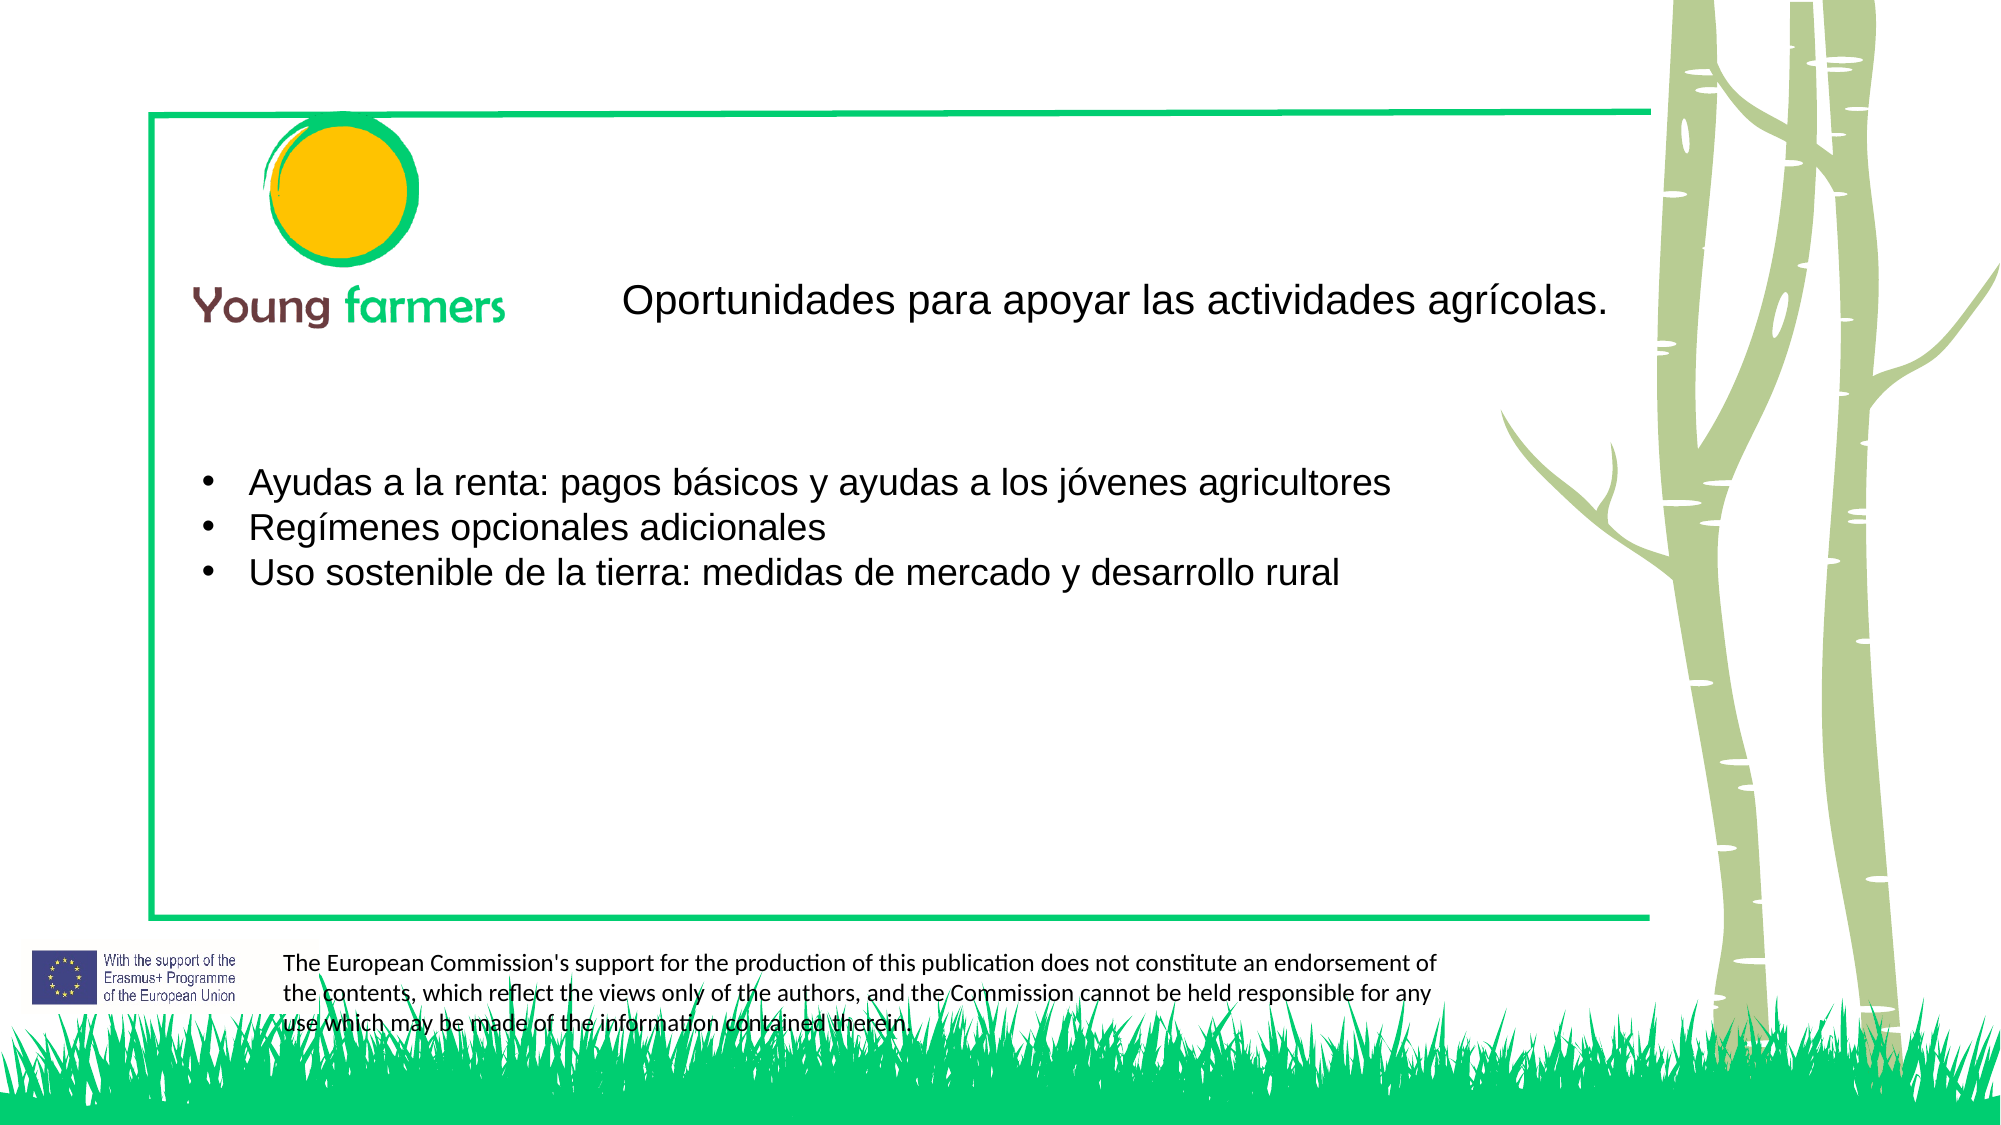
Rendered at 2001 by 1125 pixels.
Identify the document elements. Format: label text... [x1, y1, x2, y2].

text_box [150, 114, 1651, 919]
text_box [1877, 1051, 1884, 1079]
text_box Oportunidades para apoyar las actividades agrícolas. Ayudas a la renta: pagos básicos y ayudas a los jóvenes agricultores Regímenes opcionales adicionales Uso sostenible de la tierra: medidas de mercado y desarrollo rural [187, 265, 1674, 601]
picture [21, 939, 319, 1014]
text_box [1881, 1030, 1904, 1079]
picture [187, 111, 511, 329]
text_box [1659, 0, 2000, 1072]
text_box [511, 110, 1651, 265]
text_box The European Commission's support for the production of this publication does not constitute an endorsement of the contents, which reflect the views only of the authors, and the Commission cannot be held responsible for any use which may be made of the information contained therein. [268, 939, 1474, 1044]
